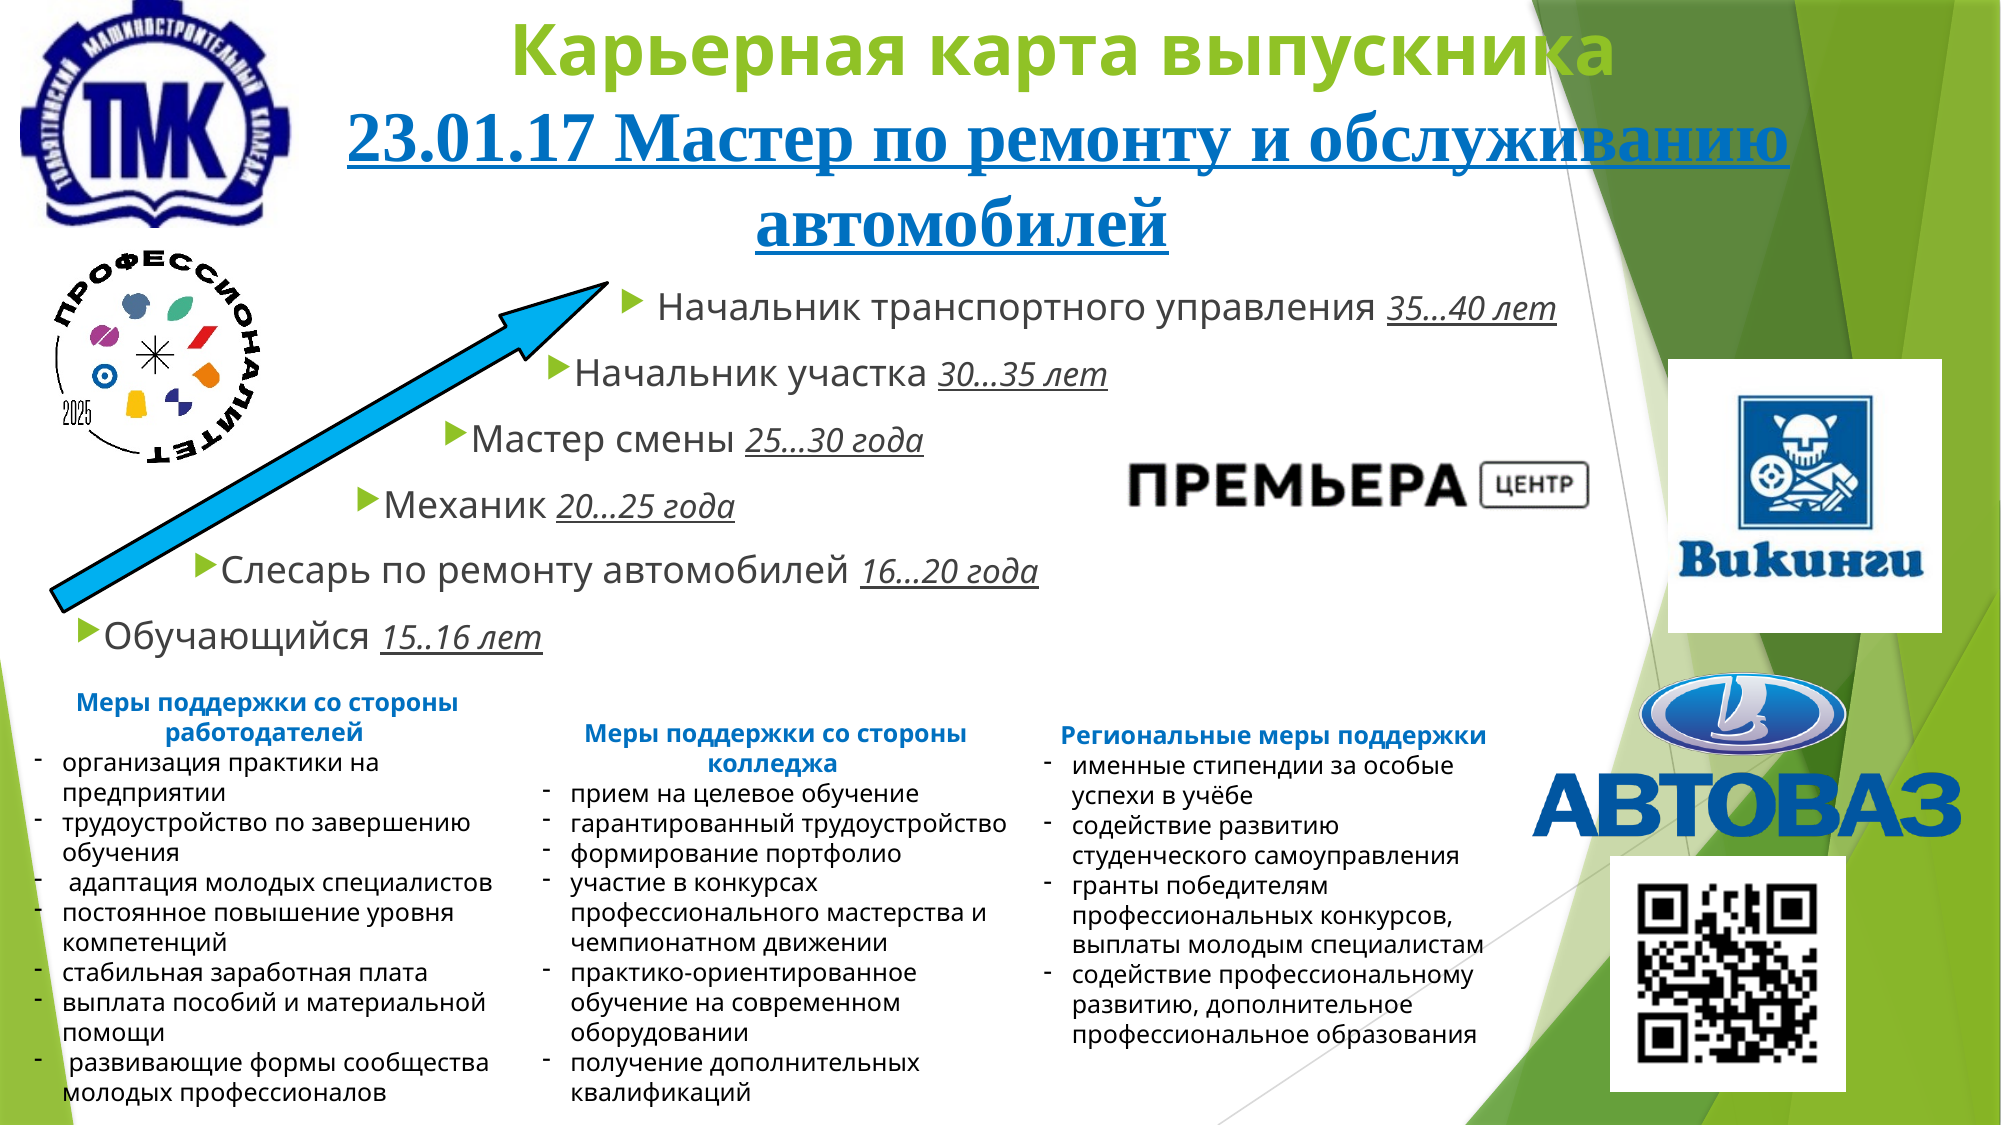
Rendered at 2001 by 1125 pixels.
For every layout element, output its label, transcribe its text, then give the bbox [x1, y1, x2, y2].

picture [1668, 359, 1942, 633]
picture [1532, 671, 1961, 838]
text_box Региональные меры поддержки именные стипендии за особые успехи в учёбе содействие развитию студенческого самоуправления гранты победителям профессиональных конкурсов, выплаты молодым специалистам содействие профессиональному развитию, дополнительное профессиональное образования [1028, 712, 1526, 1057]
text_box [302, 281, 609, 477]
title Карьерная карта выпускника 23.01.17 Мастер по ремонту и обслуживанию автомобилей [300, 0, 1880, 269]
text_box [49, 494, 271, 614]
text_box Меры поддержки со стороны работодателей организация практики на предприятии трудоустройство по завершению обучения адаптация молодых специалистов постоянное повышение уровня компетенций стабильная заработная плата выплата пособий и материальной помощи развивающие формы сообщества молодых профессионалов [19, 679, 517, 1114]
picture [13, 0, 299, 486]
text_box Меры поддержки со стороны колледжа прием на целевое обучение гарантированный трудоустройство формирование портфолио участие в конкурсах профессионального мастерства и чемпионатном движении практико-ориентированное обучение на современном оборудовании получение дополнительных квалификаций [527, 709, 1025, 1114]
picture [1083, 423, 1611, 547]
picture [282, 476, 299, 486]
picture [1610, 856, 1847, 1093]
list Начальник транспортного управления 35…40 лет Начальник участка 30…35 лет Мастер смены 25…30 года Механик 20…25 года Слесарь по ремонту автомобилей 16…20 года Обучающийся 15..16 лет [60, 275, 1691, 691]
